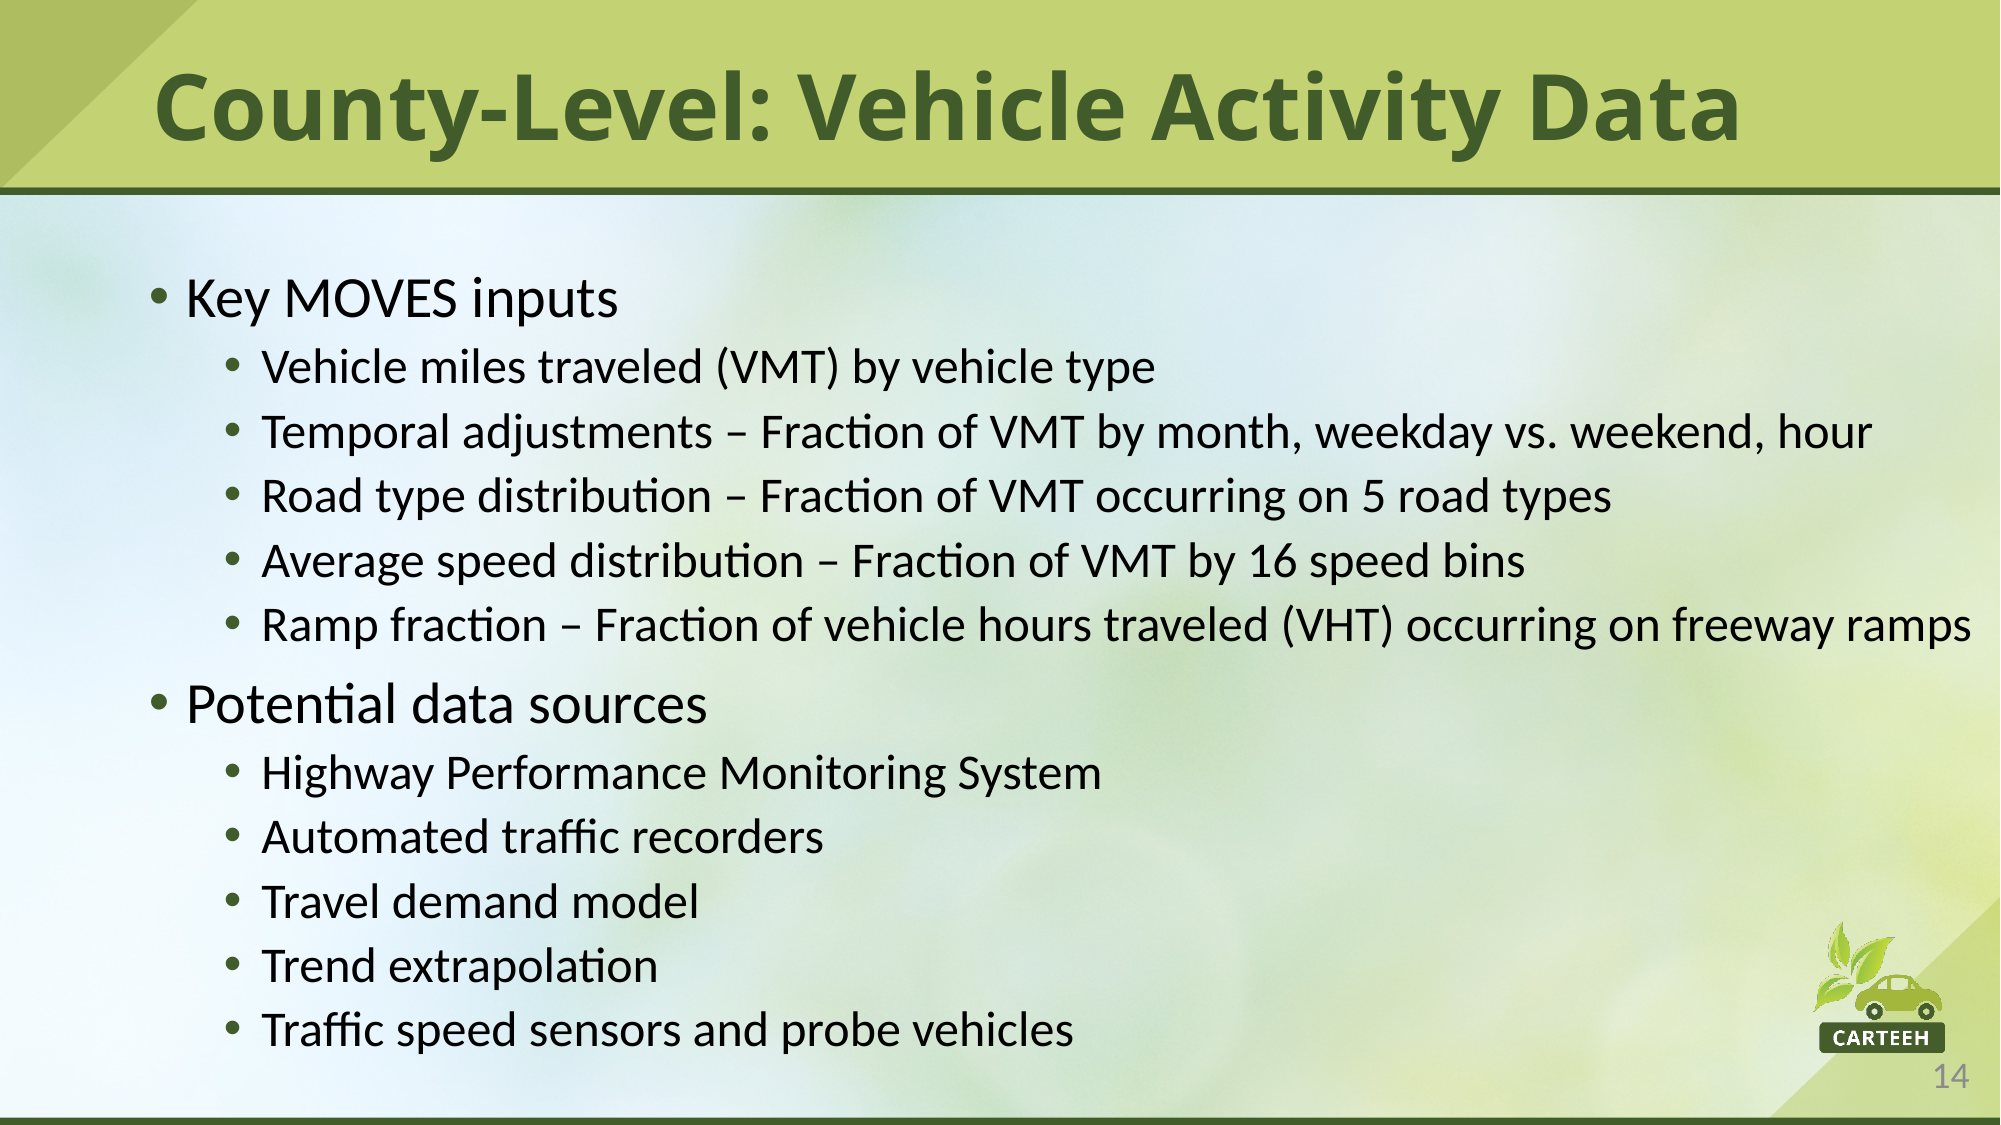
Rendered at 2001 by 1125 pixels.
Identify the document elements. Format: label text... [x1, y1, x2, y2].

list Key MOVES inputs Vehicle miles traveled (VMT) by vehicle type Temporal adjustments – Fraction of VMT by month, weekday vs. weekend, hour Road type distribution – Fraction of VMT occurring on 5 road types Average speed distribution – Fraction of VMT by 16 speed bins Ramp fraction – Fraction of vehicle hours traveled (VHT) occurring on freeway ramps Potential data sources Highway Performance Monitoring System Automated traffic recorders Travel demand model Trend extrapolation Traffic speed sensors and probe vehicles [133, 260, 2000, 1111]
title County-Level: Vehicle Activity Data [137, 34, 1975, 188]
